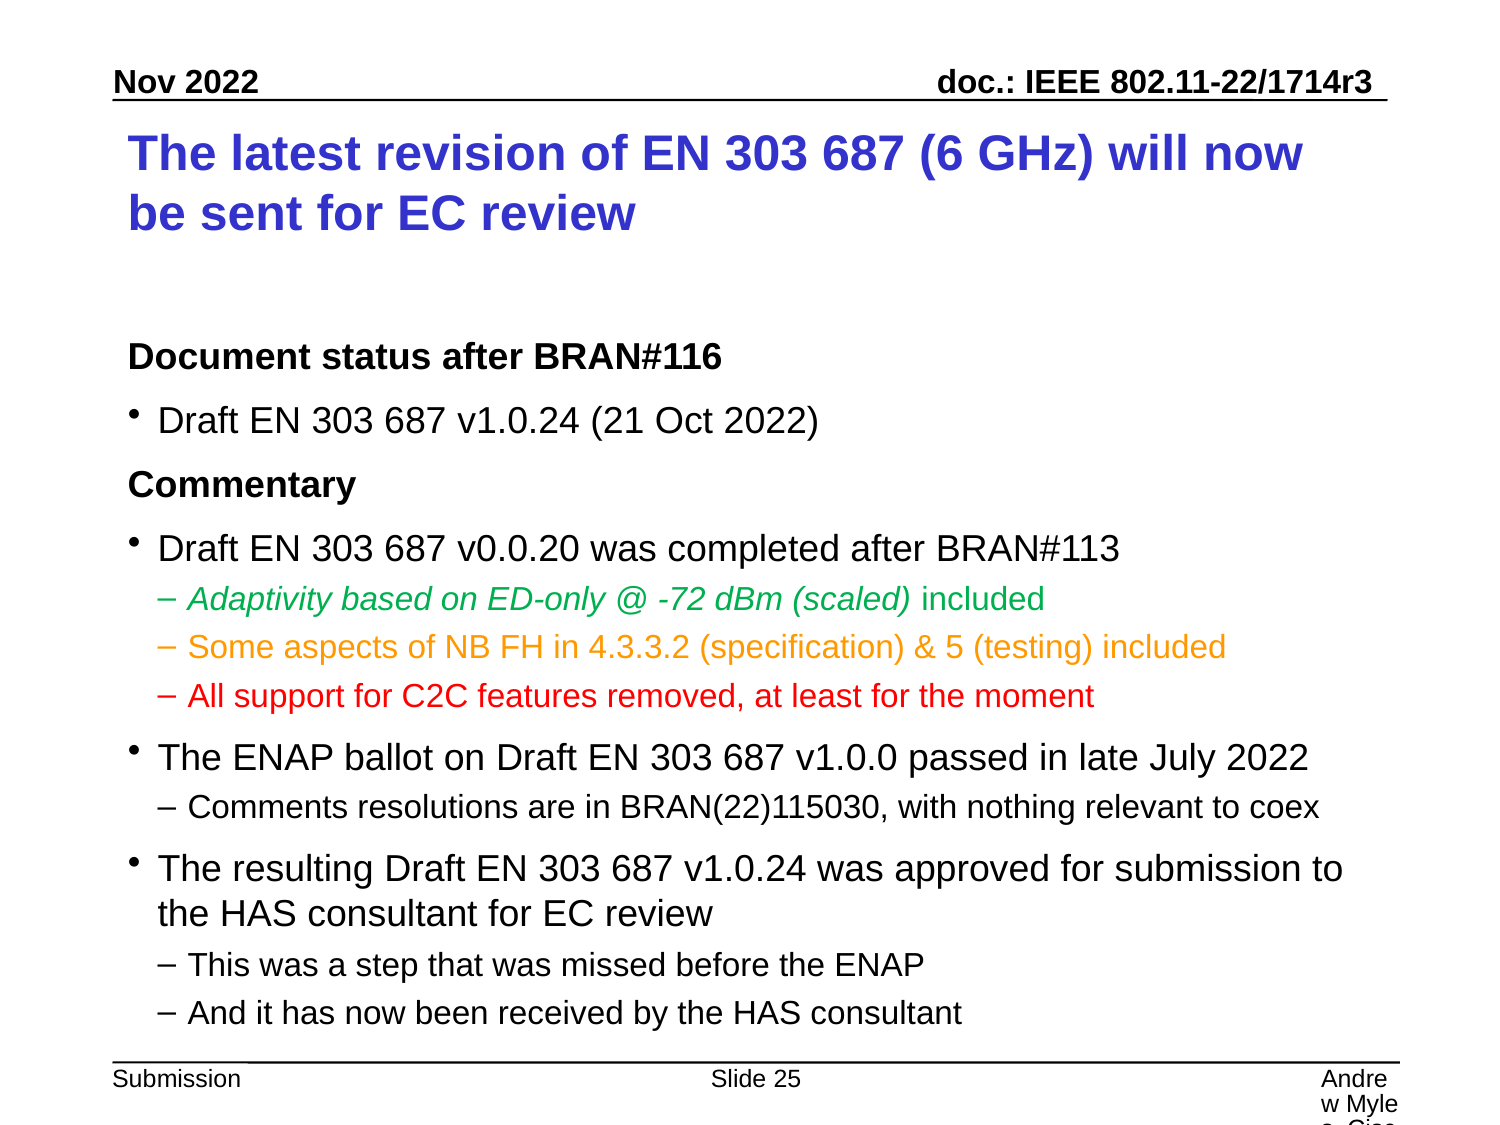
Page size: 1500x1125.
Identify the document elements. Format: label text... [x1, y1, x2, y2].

slide_number Slide 25 [709, 1061, 803, 1093]
title The latest revision of EN 303 687 (6 GHz) will now be sent for EC review [112, 112, 1388, 288]
footer Andrew Myles, Cisco [1320, 1061, 1402, 1093]
list Document status after BRAN#116 Draft EN 303 687 v1.0.24 (21 Oct 2022) Commentary Draft EN 303 687 v0.0.20 was completed after BRAN#113 Adaptivity based on ED-only @ -72 dBm (scaled) included Some aspects of NB FH in 4.3.3.2 (specification) & 5 (testing) included All support for C2C features removed, at least for the moment The ENAP ballot on Draft EN 303 687 v1.0.0 passed in late July 2022 Comments resolutions are in BRAN(22)115030, with nothing relevant to coex The resulting Draft EN 303 687 v1.0.24 was approved for submission to the HAS consultant for EC review This was a step that was missed before the ENAP And it has now been received by the HAS consultant [112, 324, 1388, 1000]
